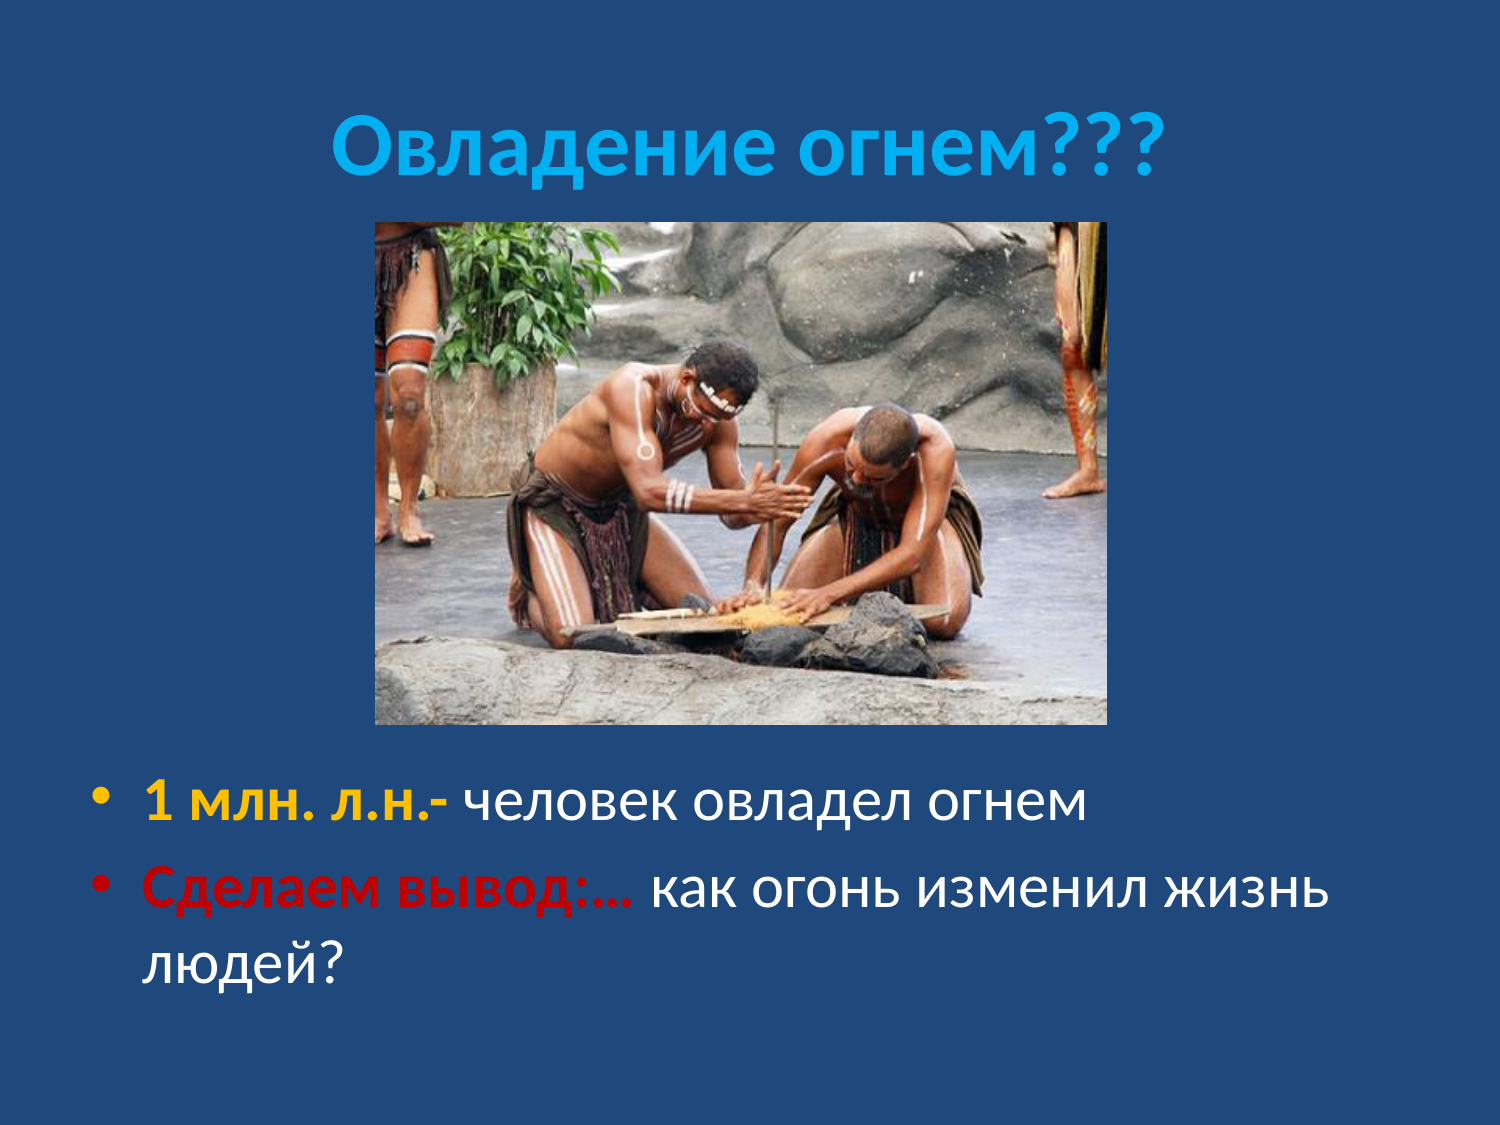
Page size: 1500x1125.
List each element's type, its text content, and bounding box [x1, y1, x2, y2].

list 1 млн. л.н.- человек овладел огнем Сделаем вывод:… как огонь изменил жизнь людей? [75, 750, 1425, 1005]
title Овладение огнем??? [75, 45, 1425, 233]
picture [374, 222, 1107, 725]
